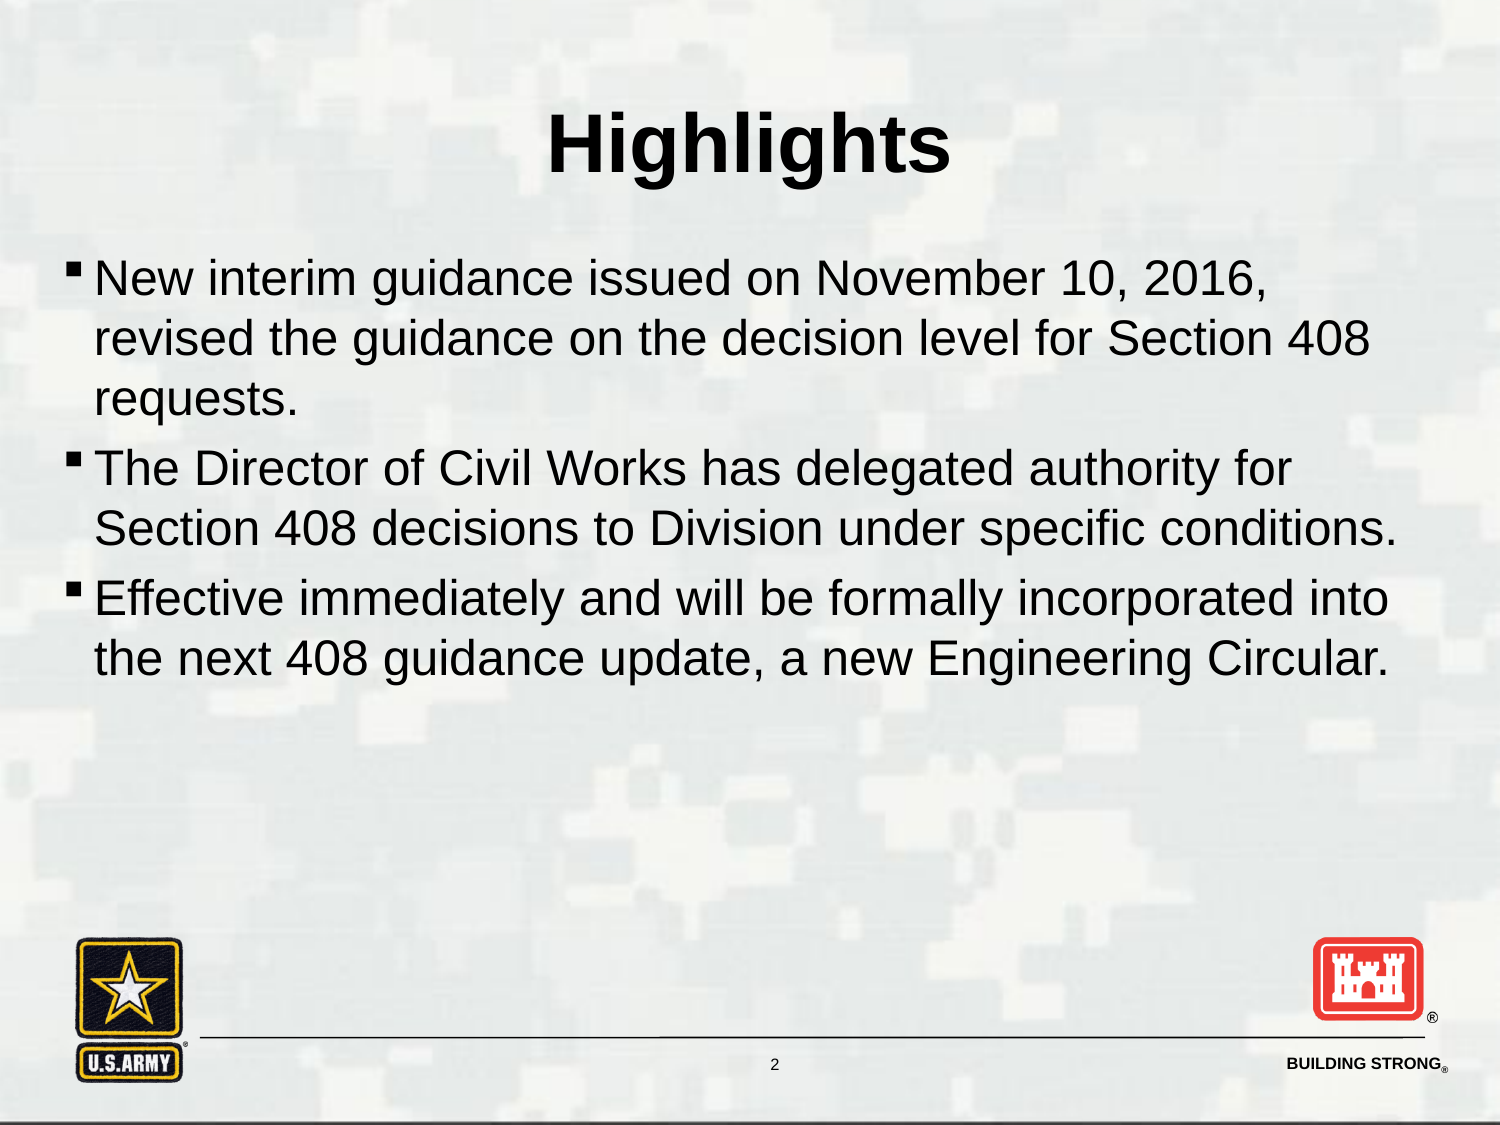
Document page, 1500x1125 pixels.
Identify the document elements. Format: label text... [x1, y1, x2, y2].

title Highlights [74, 44, 1426, 177]
picture [0, 0, 1500, 1125]
list New interim guidance issued on November 10, 2016, revised the guidance on the decision level for Section 408 requests. The Director of Civil Works has delegated authority for Section 408 decisions to Division under specific conditions. Effective immediately and will be formally incorporated into the next 408 guidance update, a new Engineering Circular. [47, 177, 1426, 906]
slide_number 2 [599, 1046, 951, 1125]
